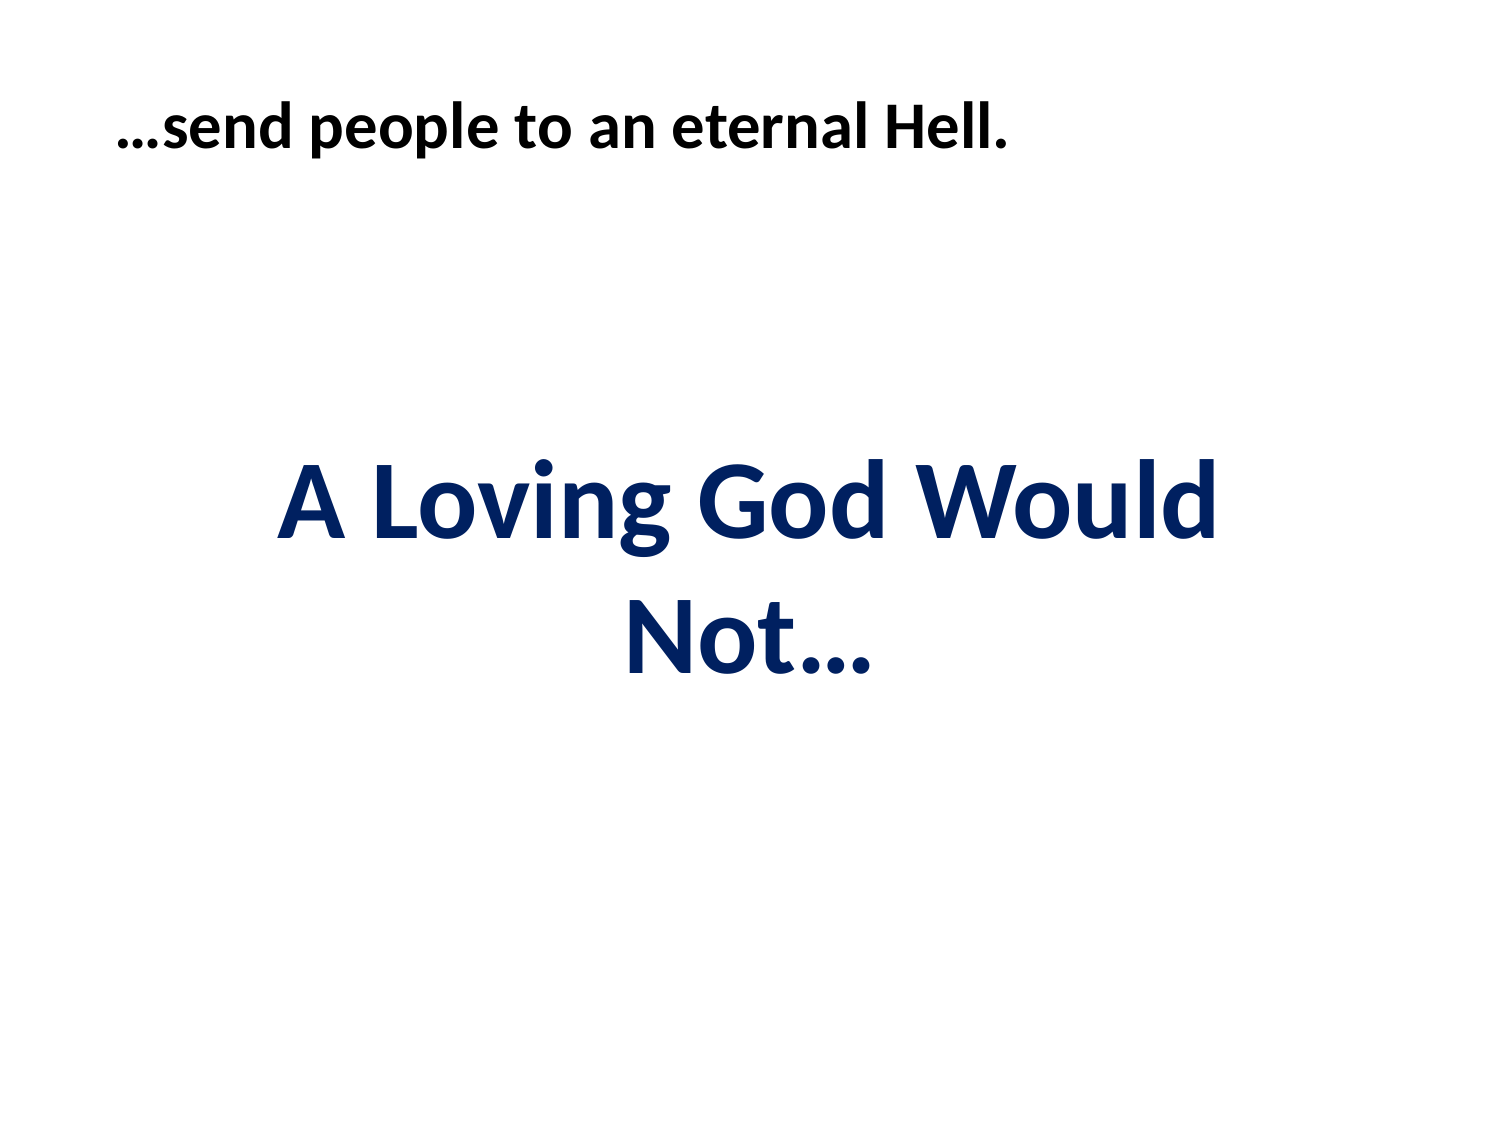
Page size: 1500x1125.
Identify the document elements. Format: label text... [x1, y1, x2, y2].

text_box A Loving God Would Not… [256, 418, 1244, 704]
text_box …send people to an eternal Hell. [99, 74, 1113, 170]
